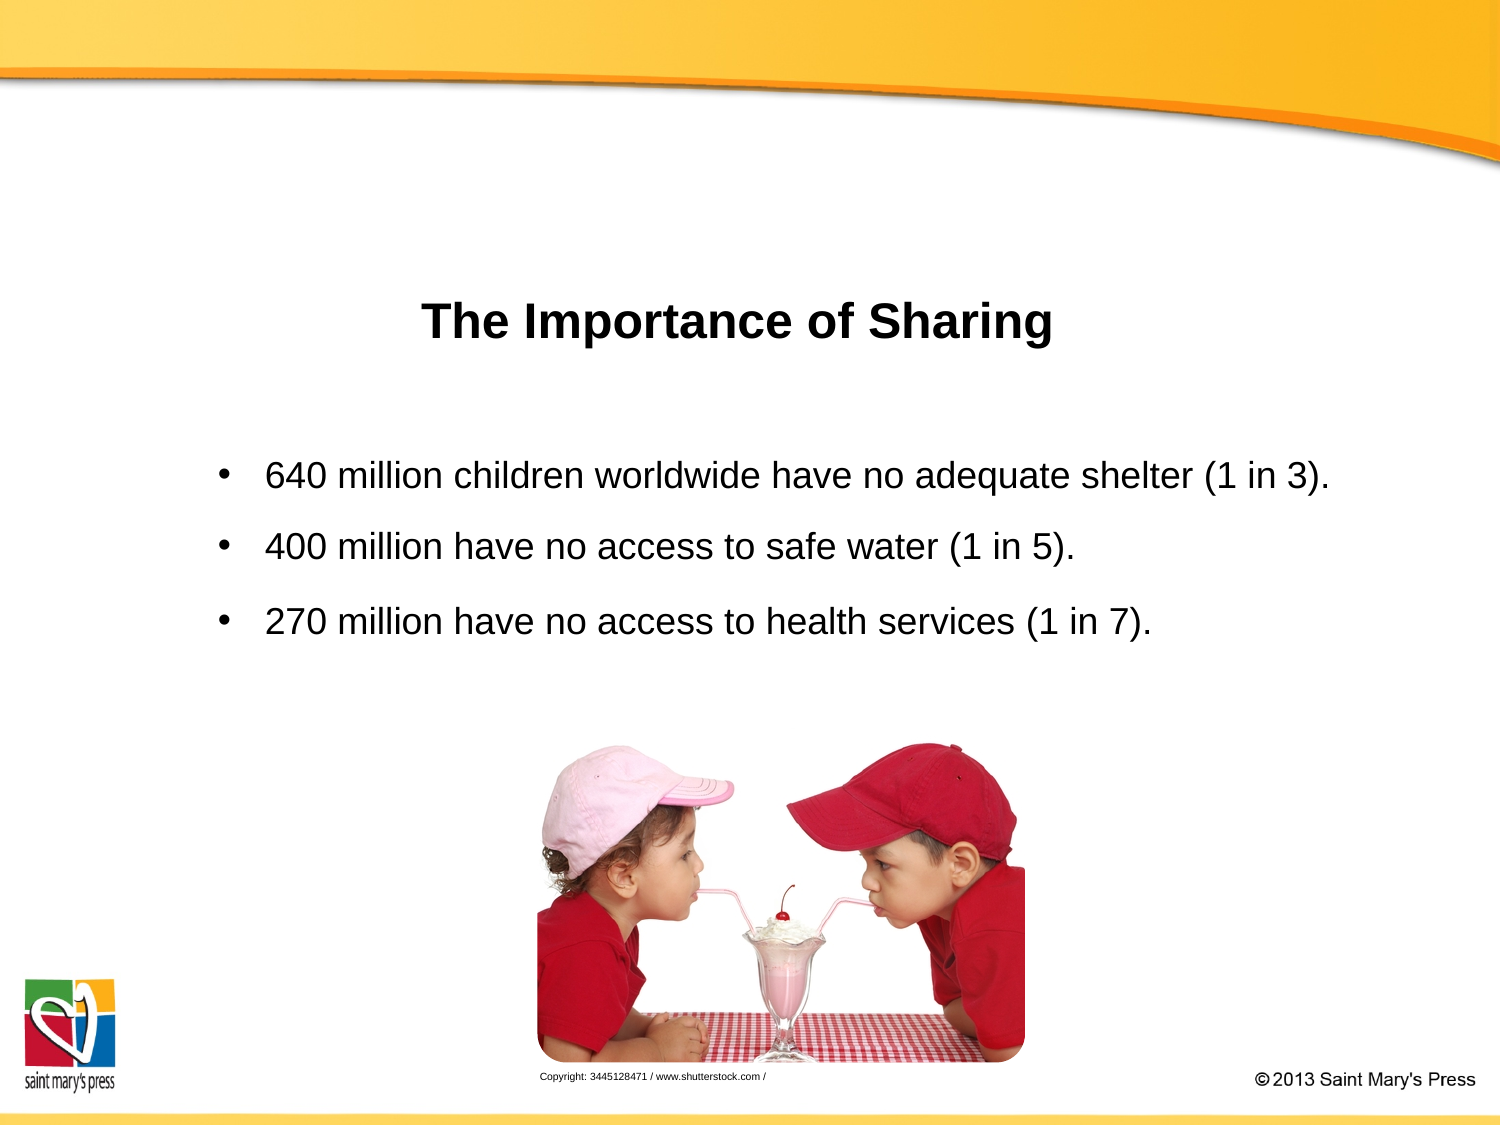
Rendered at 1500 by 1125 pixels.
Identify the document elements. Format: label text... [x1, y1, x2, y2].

text_box 270 million have no access to health services (1 in 7). [203, 589, 1488, 650]
text_box The Importance of Sharing [174, 281, 1301, 425]
text_box Copyright: 3445128471 / www.shutterstock.com / [524, 1062, 849, 1090]
picture [0, 0, 1500, 1125]
text_box 640 million children worldwide have no adequate shelter (1 in 3). [203, 443, 1500, 504]
text_box 400 million have no access to safe water (1 in 5). [203, 514, 1488, 575]
